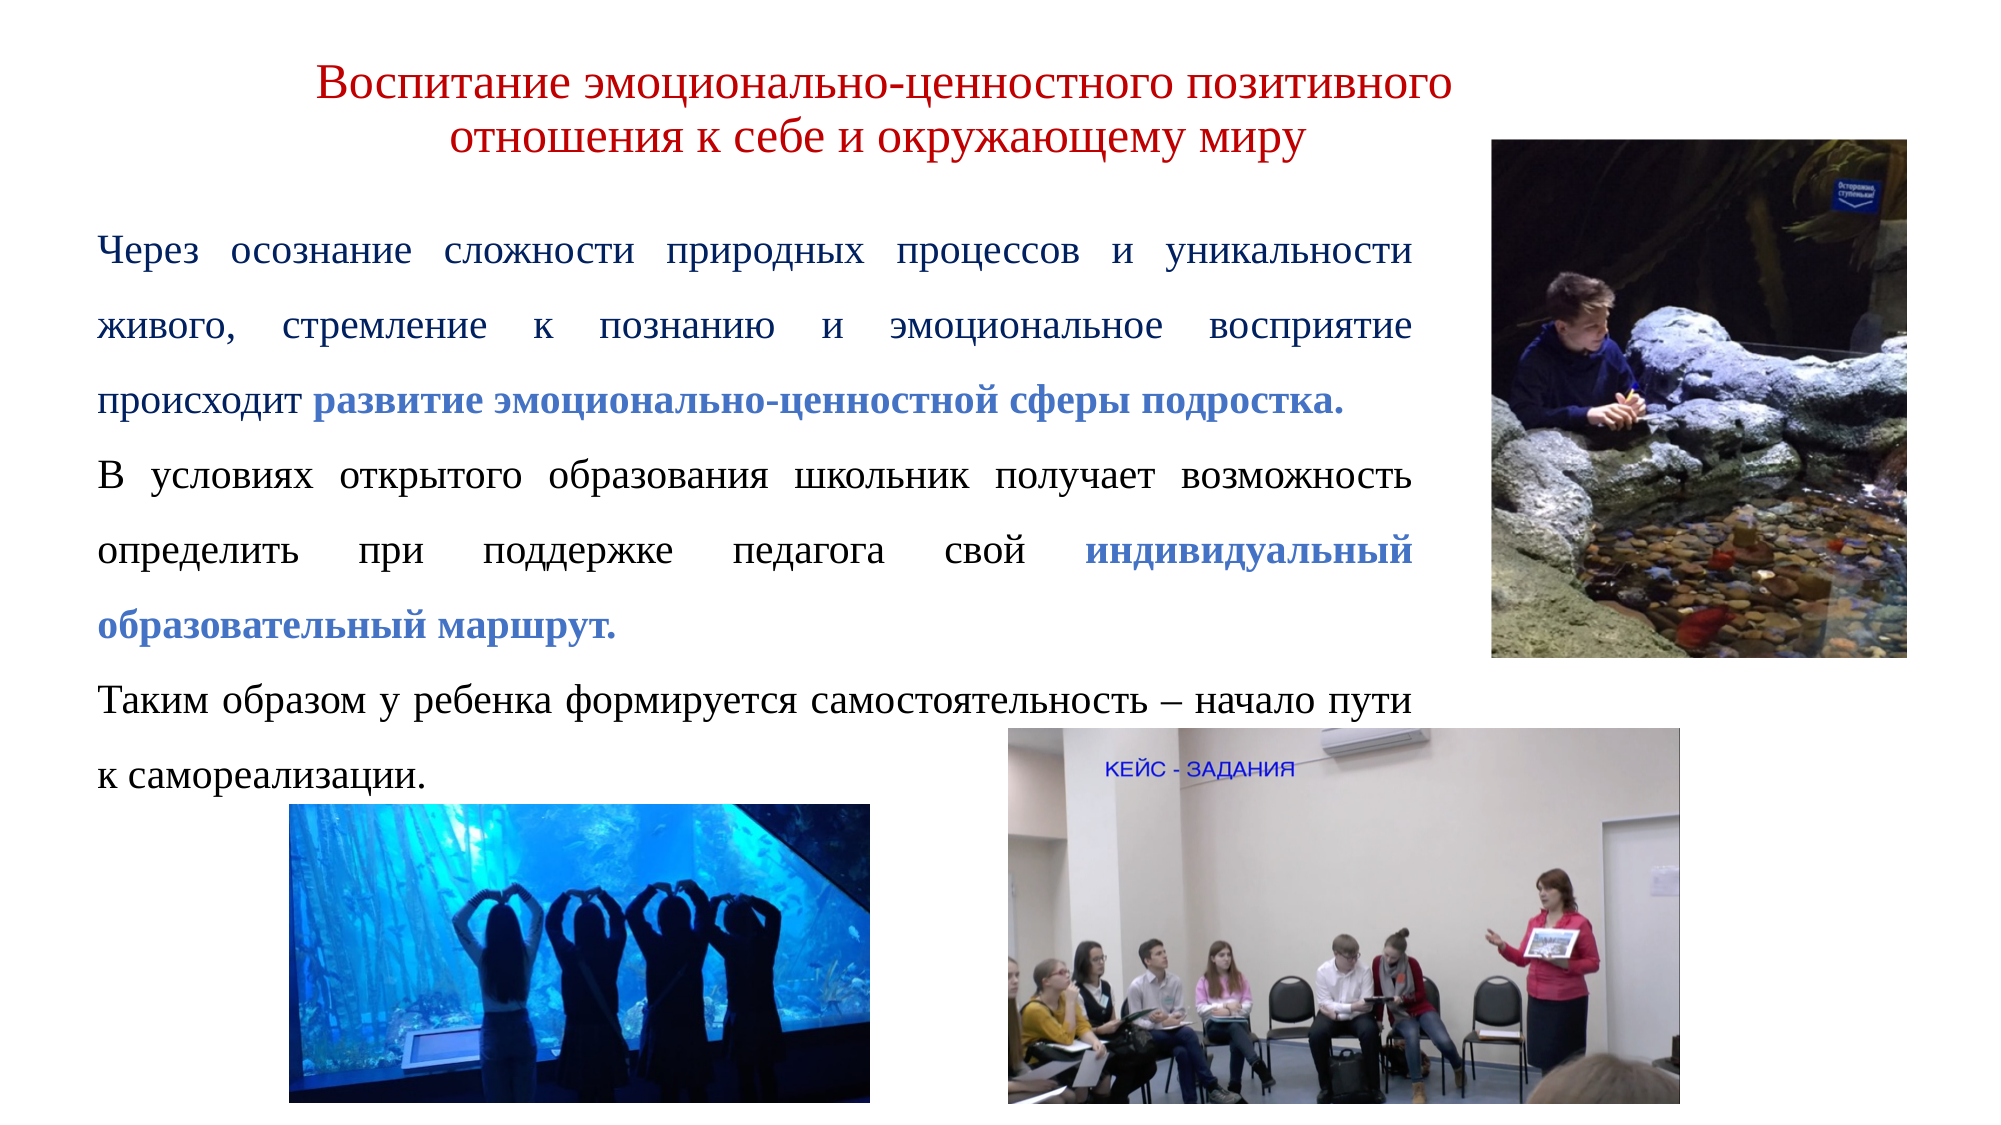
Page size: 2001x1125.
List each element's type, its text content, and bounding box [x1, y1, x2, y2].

title Воспитание эмоционально-ценностного позитивного отношения к себе и окружающему миру [209, 96, 1560, 183]
picture [1008, 728, 1680, 1104]
text_box Через осознание сложности природных процессов и уникальности живого, стремление к познанию и эмоциональное восприятие происходит развитие эмоционально-ценностной сферы подростка. В условиях открытого образования школьник получает возможность определить при поддержке педагога свой индивидуальный образовательный маршрут. Таким образом у ребенка формируется самостоятельность – начало пути к самореализации. [82, 189, 1428, 854]
picture [289, 804, 870, 1103]
picture [508, 852, 515, 874]
picture [1439, 140, 1959, 658]
